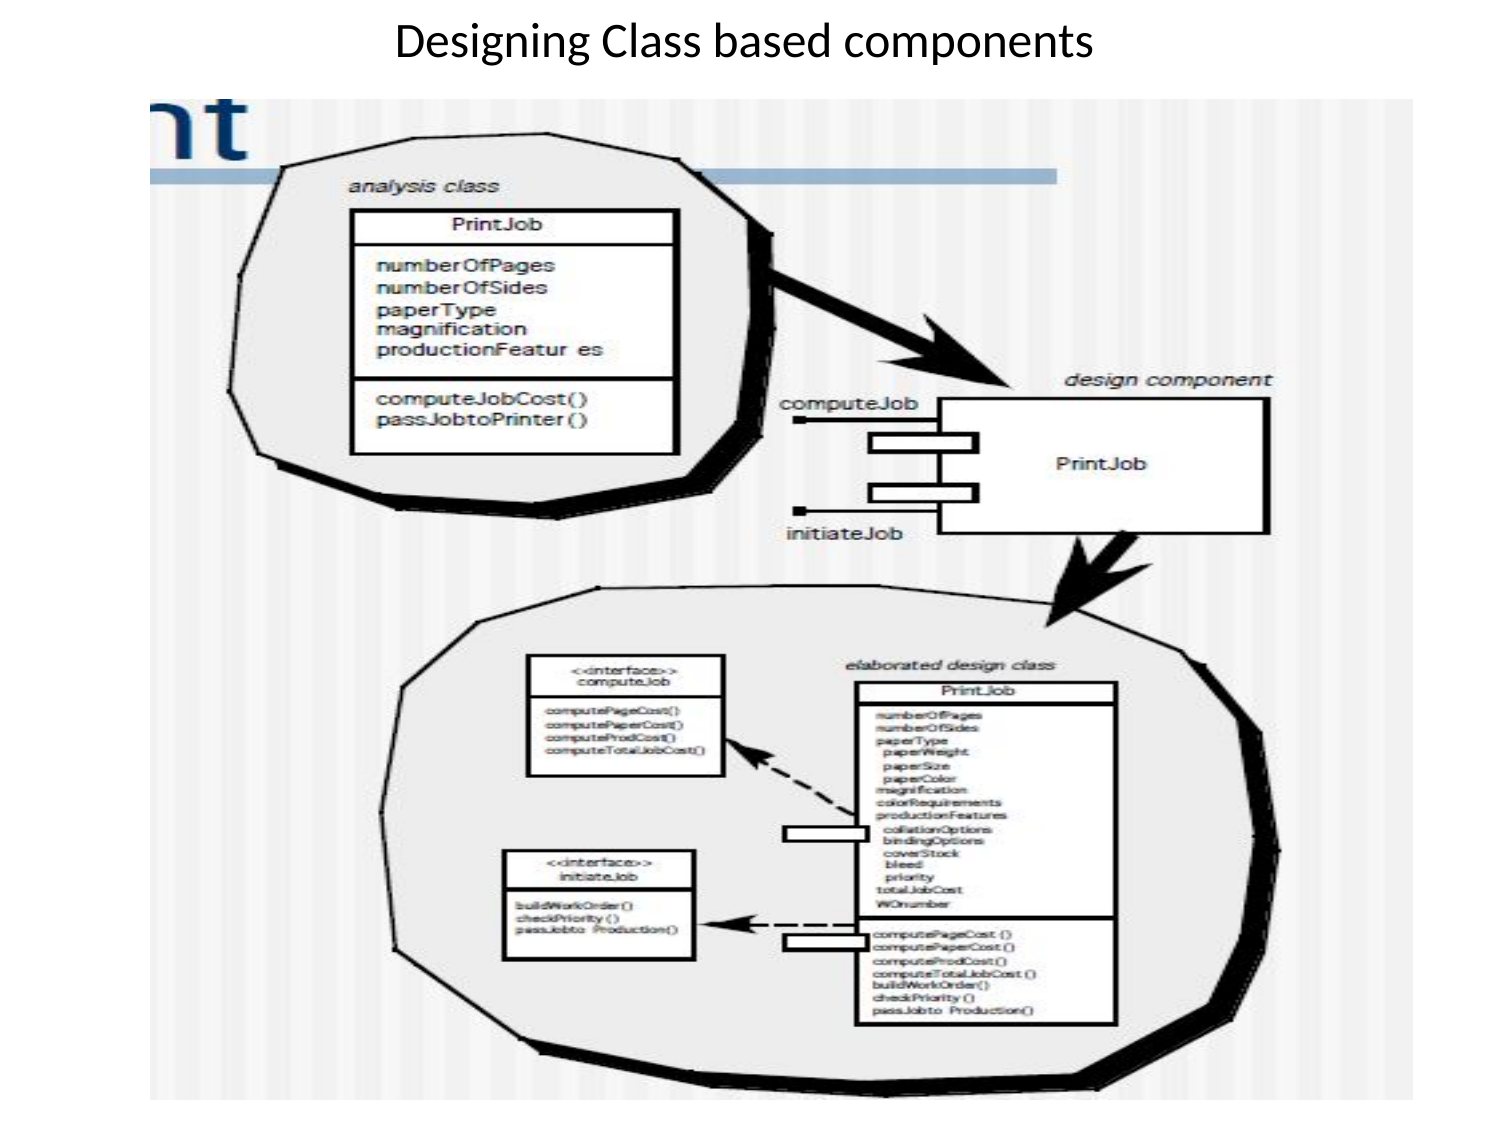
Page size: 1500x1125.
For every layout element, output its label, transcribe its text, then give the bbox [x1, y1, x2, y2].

title Designing Class based components [75, 0, 1425, 75]
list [149, 99, 1413, 1101]
